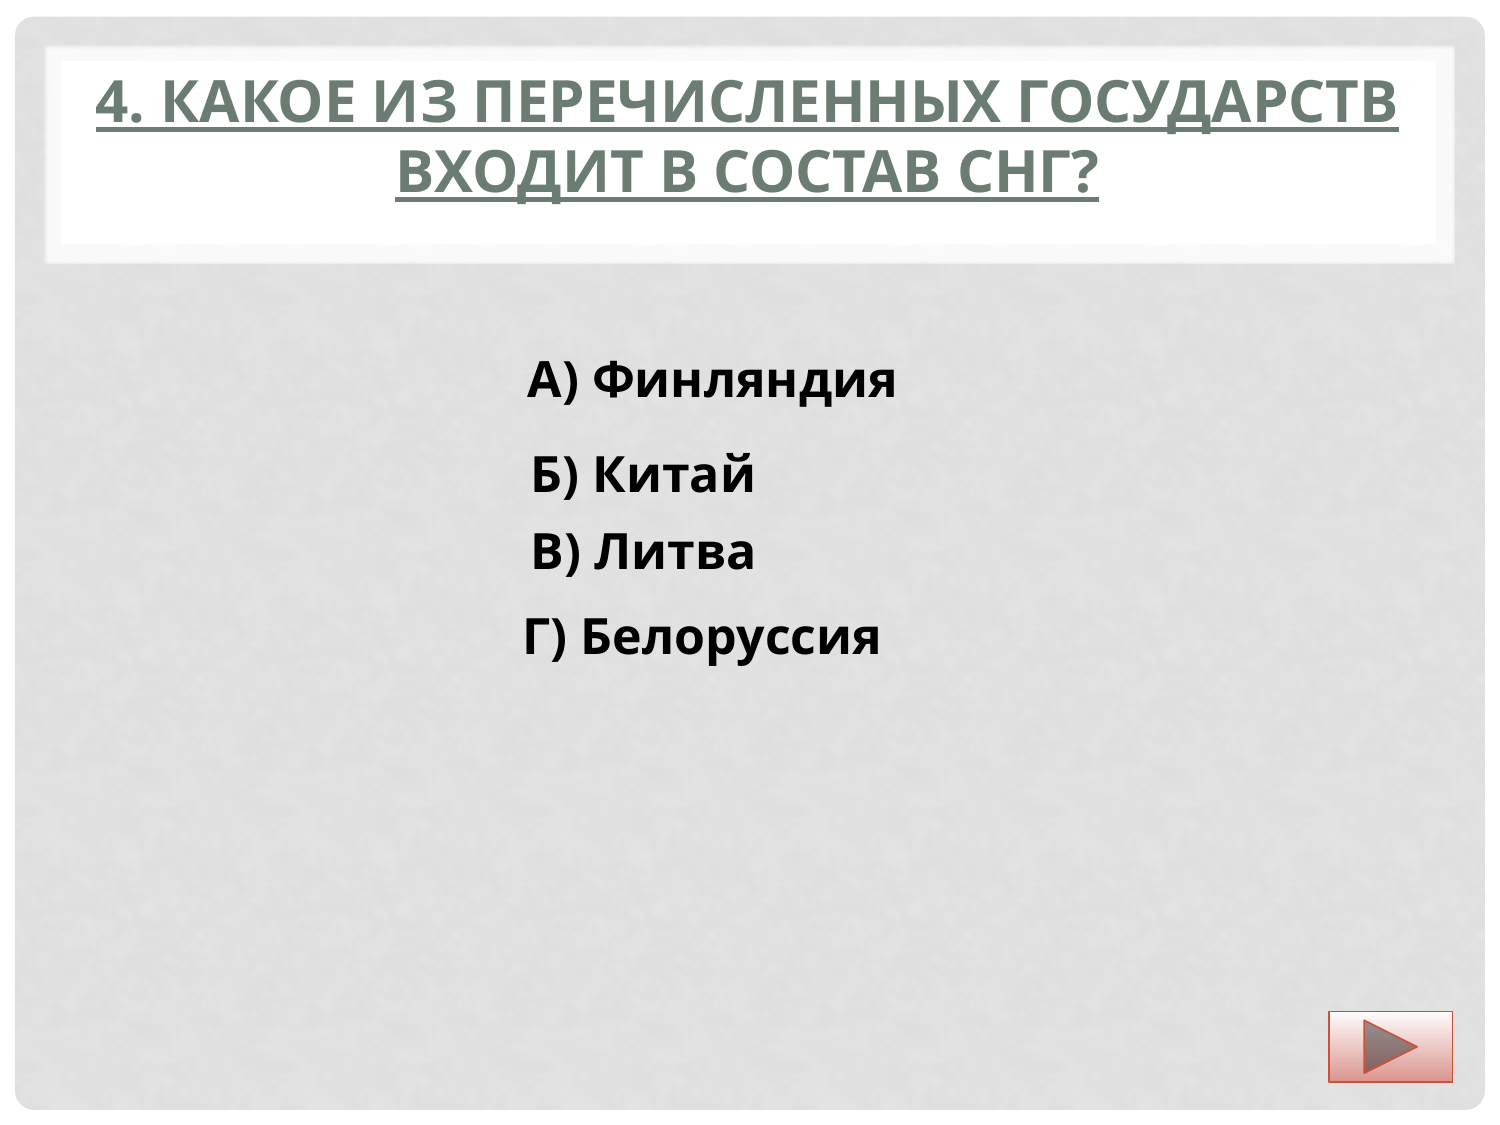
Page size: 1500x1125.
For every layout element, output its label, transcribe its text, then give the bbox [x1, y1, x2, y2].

text_box Г) Белоруссия [507, 597, 957, 673]
text_box [1328, 1011, 1453, 1083]
text_box А) Финляндия [512, 340, 950, 416]
text_box В) Литва [516, 512, 836, 587]
title 4. Какое из перечисленных государств входит в состав СНГ? [69, 101, 1425, 238]
text_box Б) Китай [516, 434, 883, 510]
